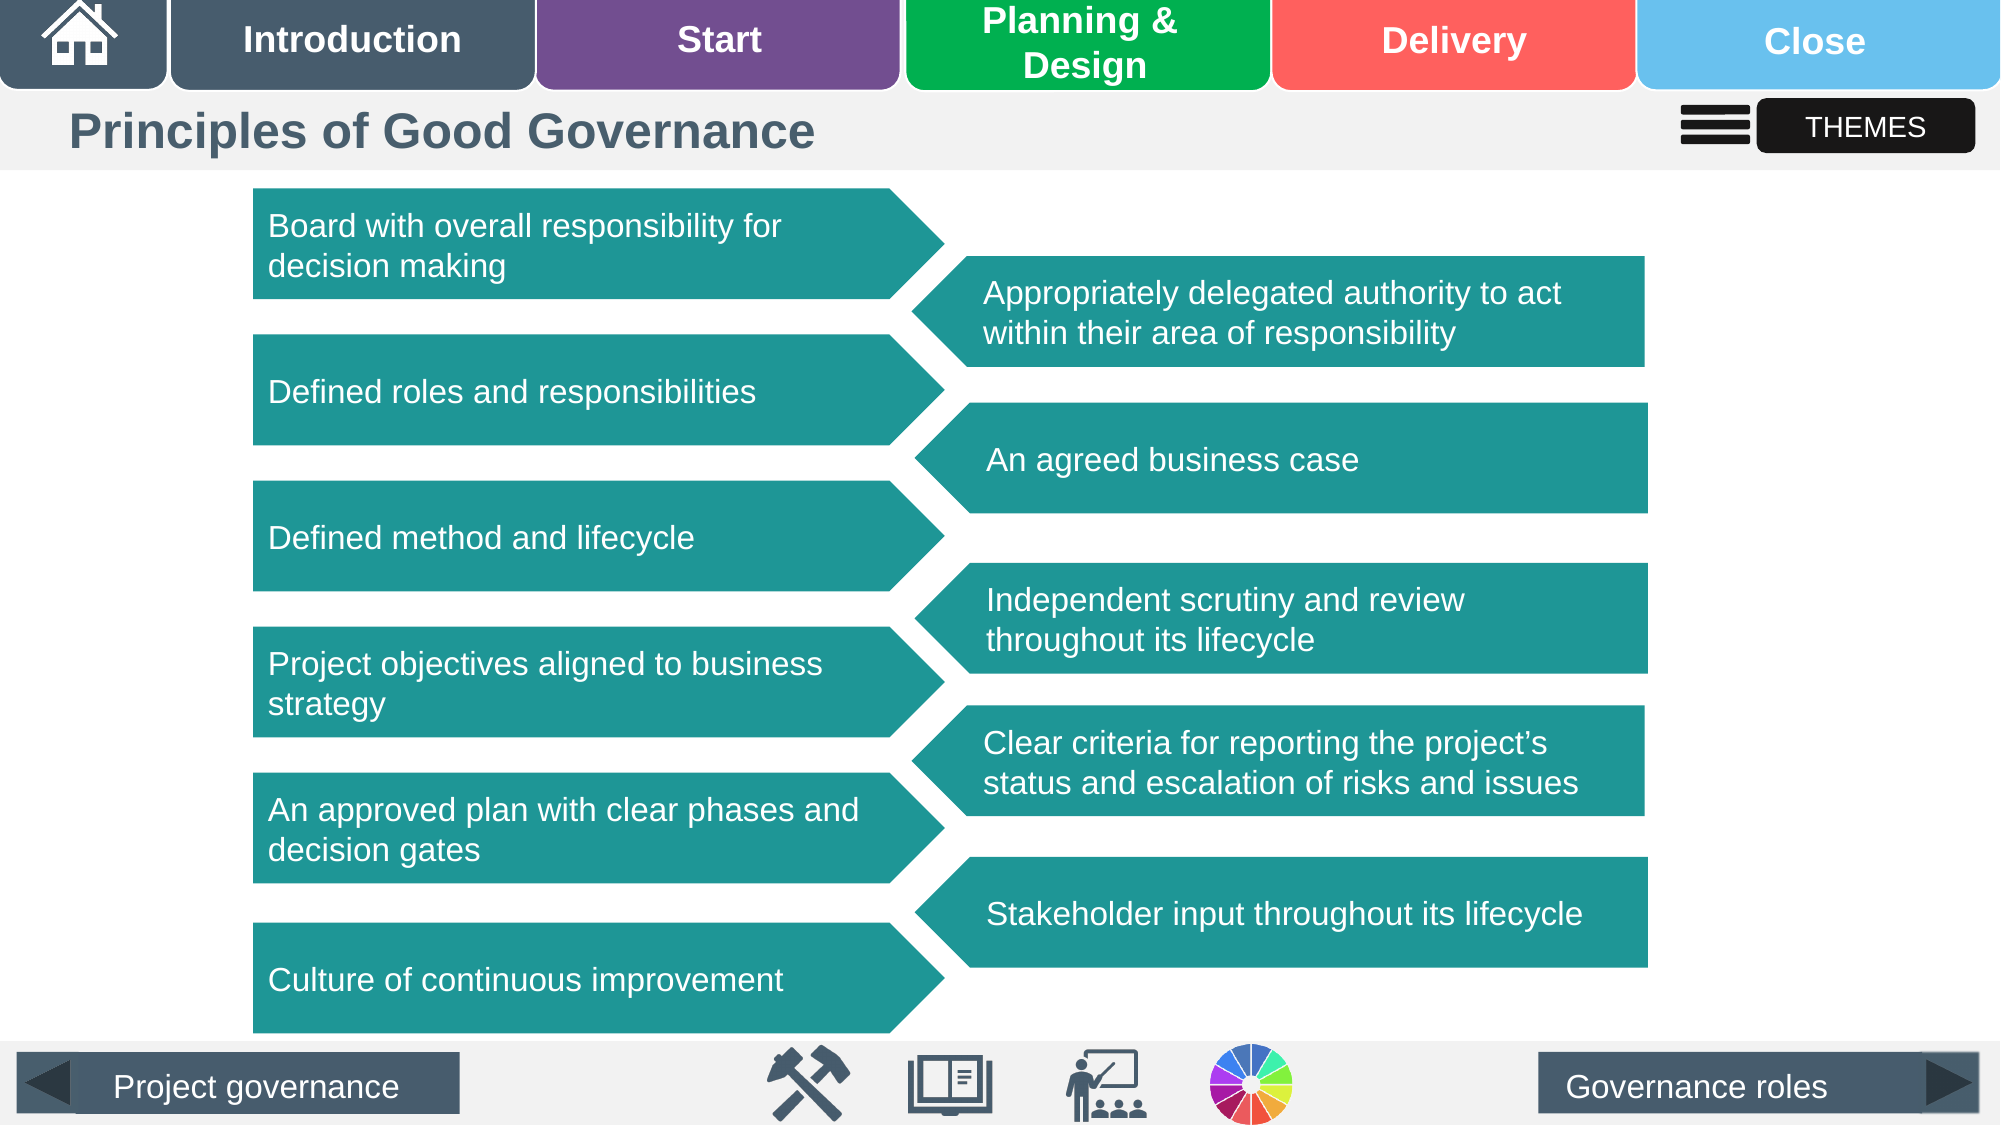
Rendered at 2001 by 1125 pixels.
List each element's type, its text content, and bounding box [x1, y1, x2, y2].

text_box Appropriately delegated authority to act within their area of responsibility [909, 254, 1646, 368]
picture [35, 0, 124, 76]
picture [1061, 1040, 1152, 1125]
text_box Stakeholder input throughout its lifecycle [913, 855, 1649, 969]
text_box Culture of continuous improvement [252, 921, 947, 1035]
text_box Governance roles [1550, 1057, 1915, 1113]
text_box Clear criteria for reporting the project’s status and escalation of risks and issues [909, 704, 1646, 818]
text_box Defined method and lifecycle [252, 479, 947, 593]
text_box Independent scrutiny and review throughout its lifecycle [913, 561, 1649, 675]
text_box An agreed business case [913, 401, 1649, 515]
text_box Board with overall responsibility for decision making [252, 187, 947, 301]
picture [1204, 1042, 1300, 1125]
picture [763, 1038, 854, 1125]
text_box Project governance [98, 1057, 462, 1113]
text_box Project objectives aligned to business strategy [252, 625, 947, 739]
picture [904, 1040, 996, 1125]
text_box Defined roles and responsibilities [252, 333, 947, 447]
text_box An approved plan with clear phases and decision gates [252, 771, 947, 885]
text_box Principles of Good Governance [54, 91, 1409, 167]
